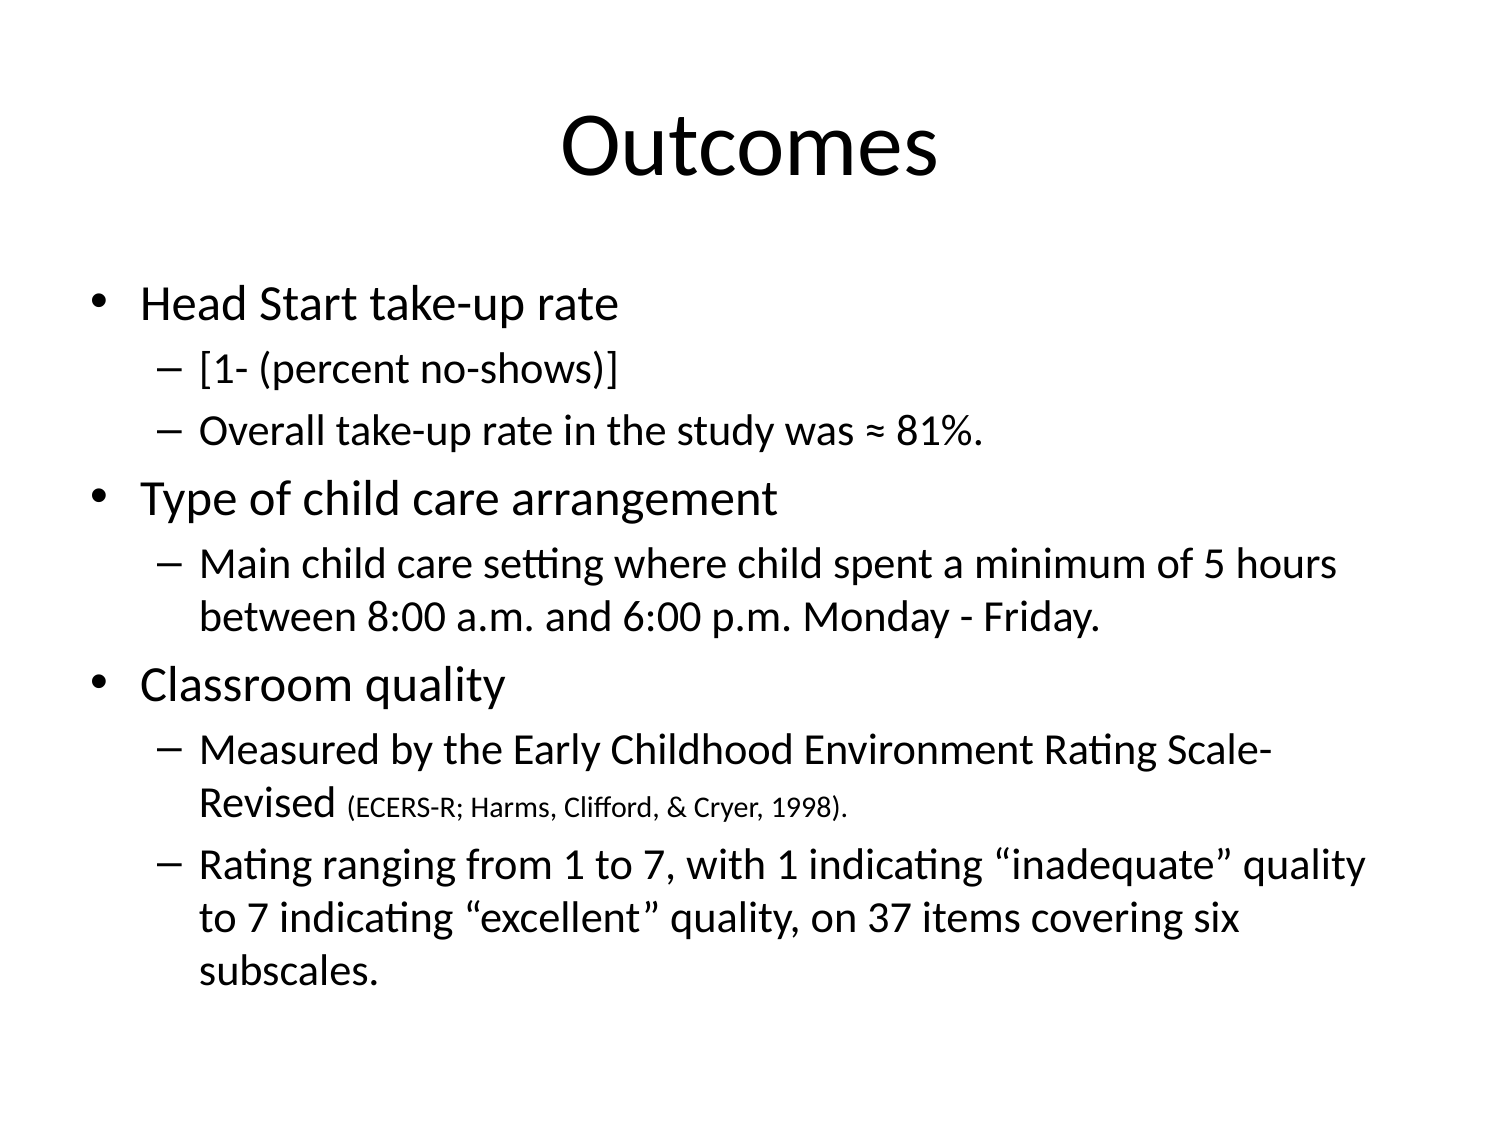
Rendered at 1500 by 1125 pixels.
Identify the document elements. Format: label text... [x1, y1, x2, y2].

list Head Start take-up rate [1- (percent no-shows)] Overall take-up rate in the study was ≈ 81%. Type of child care arrangement Main child care setting where child spent a minimum of 5 hours between 8:00 a.m. and 6:00 p.m. Monday - Friday. Classroom quality Measured by the Early Childhood Environment Rating Scale-Revised (ECERS-R; Harms, Clifford, & Cryer, 1998). Rating ranging from 1 to 7, with 1 indicating “inadequate” quality to 7 indicating “excellent” quality, on 37 items covering six subscales. [75, 262, 1425, 1005]
title Outcomes [75, 45, 1425, 233]
